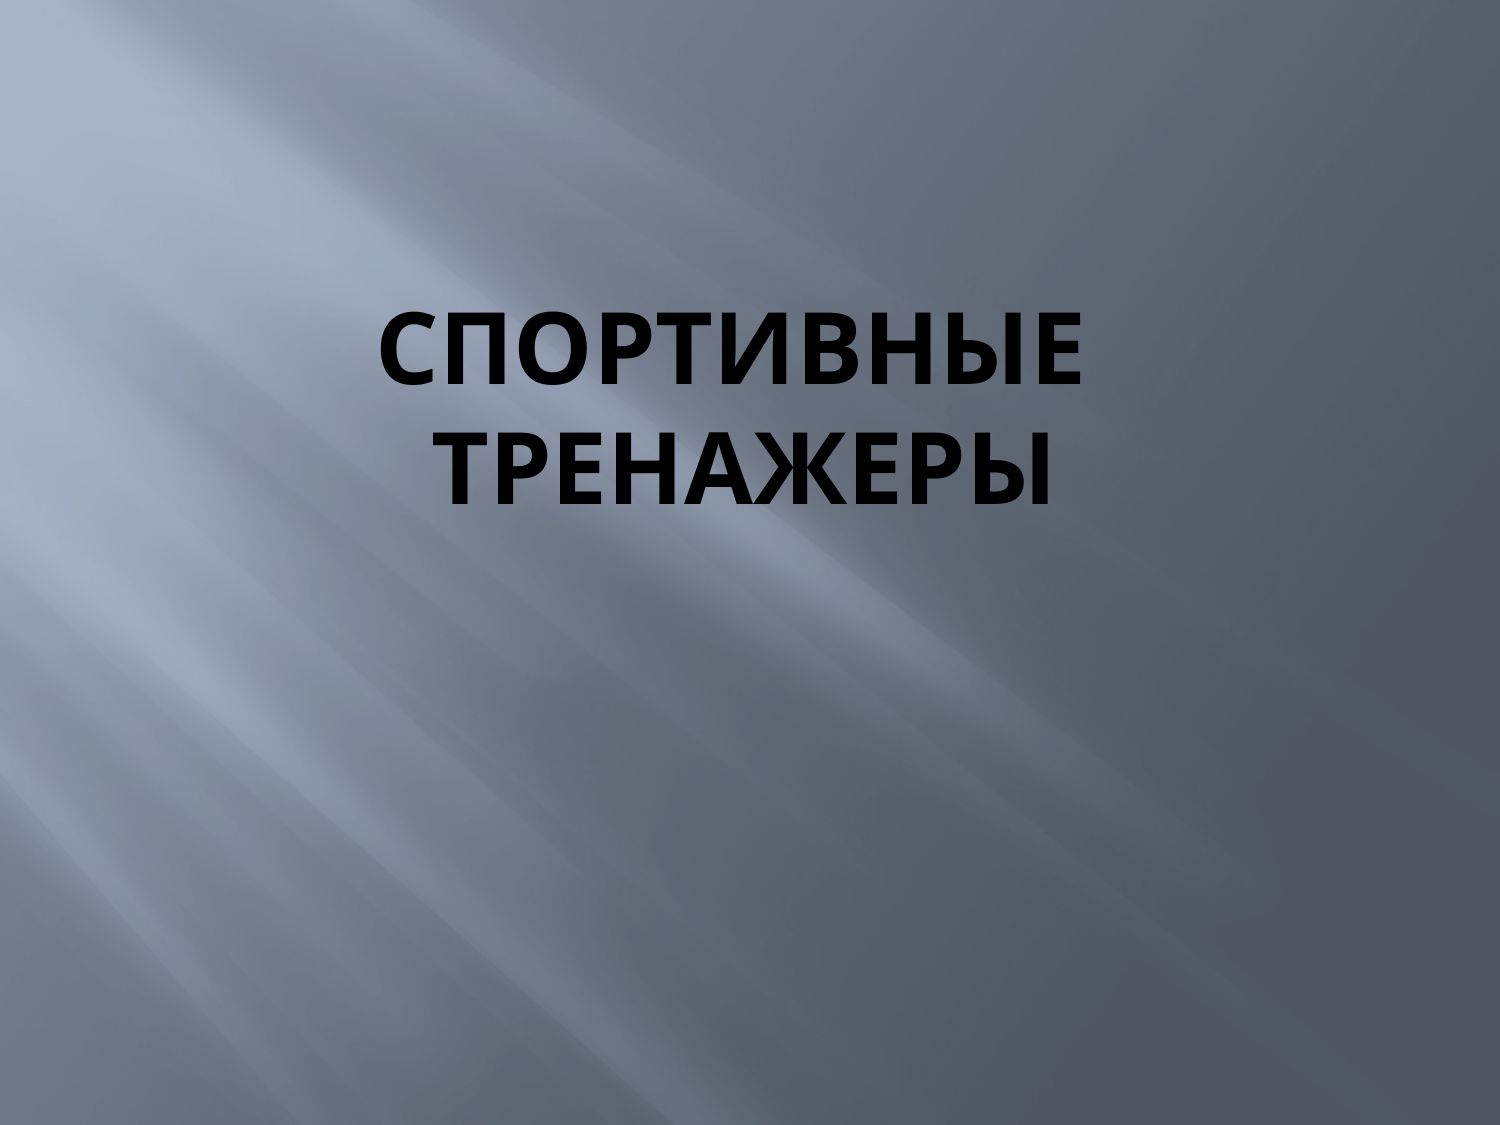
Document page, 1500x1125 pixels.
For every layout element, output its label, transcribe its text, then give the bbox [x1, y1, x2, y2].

title Спортивные тренажеры [69, 224, 1420, 525]
